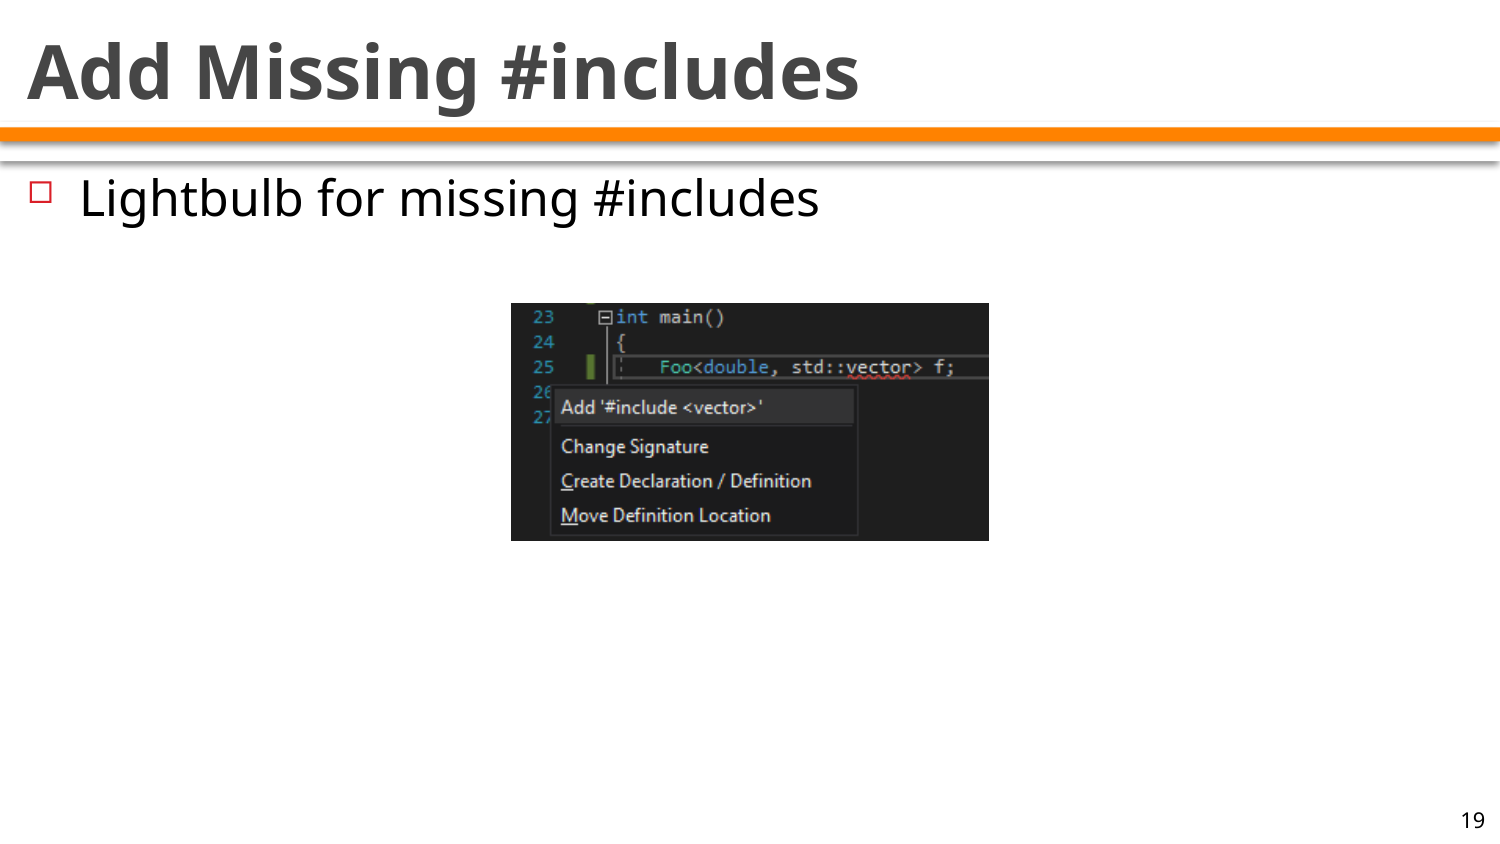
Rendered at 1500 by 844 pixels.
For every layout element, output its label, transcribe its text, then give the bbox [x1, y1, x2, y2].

picture [511, 302, 989, 541]
list Lightbulb for missing #includes [12, 159, 1488, 835]
title Add Missing #includes [12, 19, 1488, 122]
